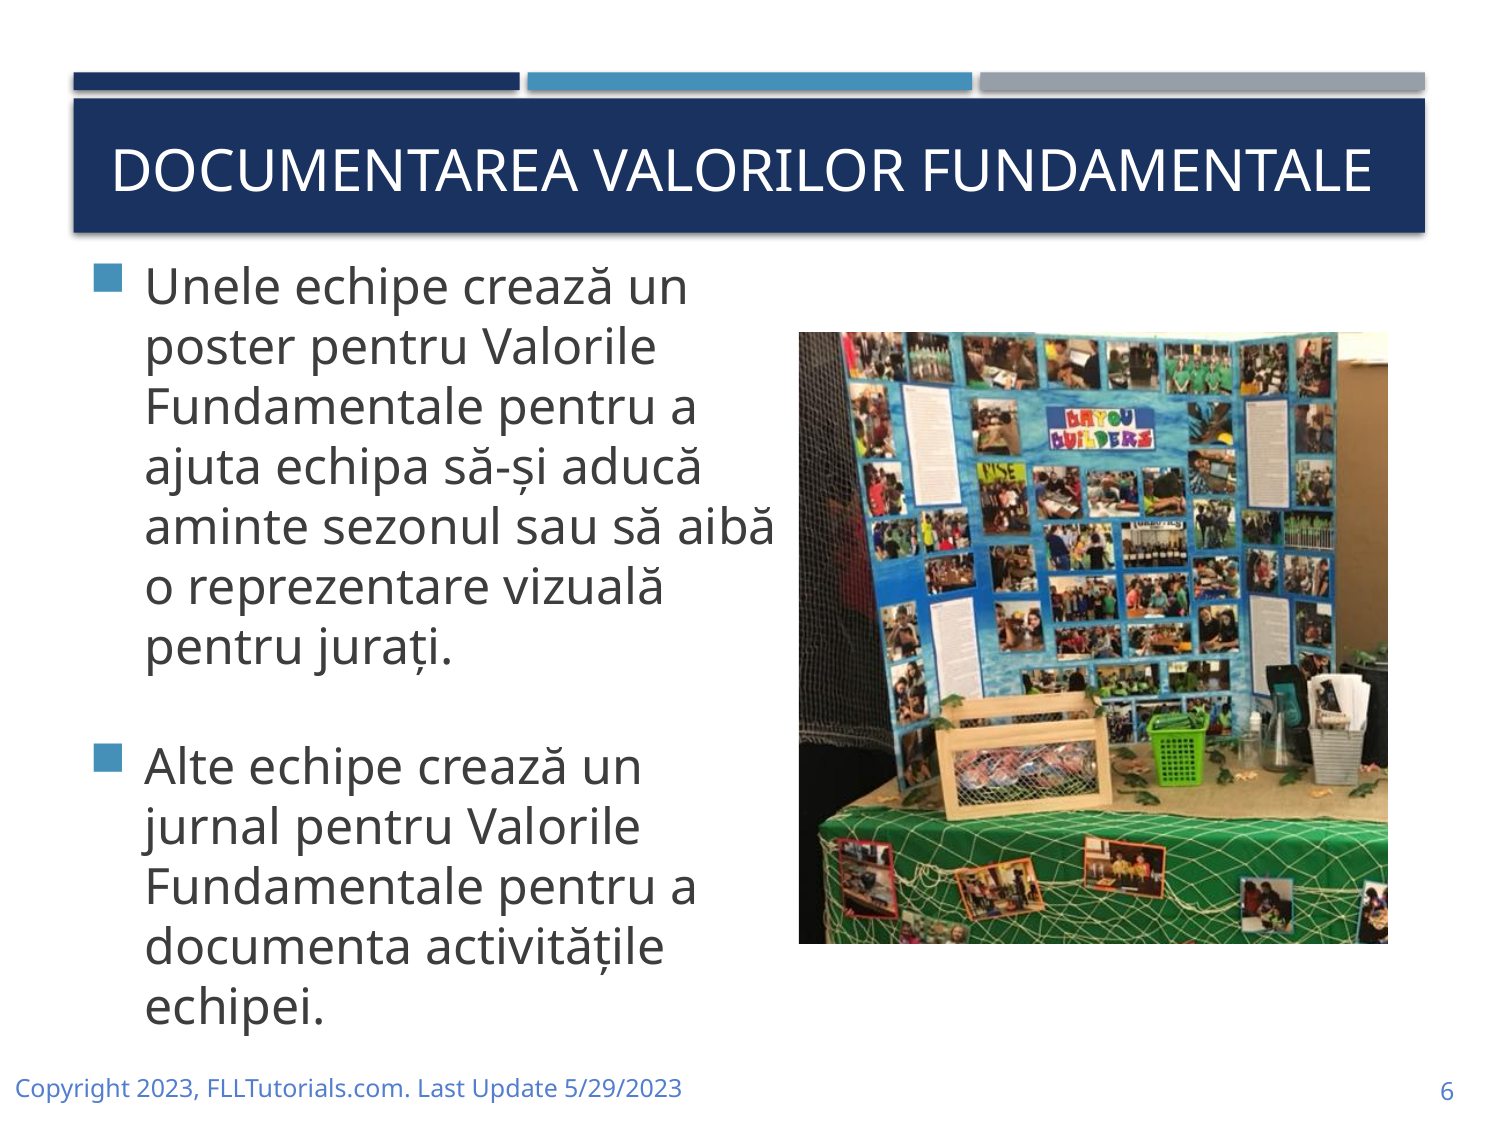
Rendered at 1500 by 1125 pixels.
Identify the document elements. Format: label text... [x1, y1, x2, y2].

slide_number 6 [1425, 1067, 1500, 1125]
title Documentarea valorilor fundamentale [95, 112, 1406, 211]
footer Copyright 2023, FLLTutorials.com. Last Update 5/29/2023 [0, 1065, 799, 1125]
list Unele echipe crează un poster pentru Valorile Fundamentale pentru a ajuta echipa să-și aducă aminte sezonul sau să aibă o reprezentare vizuală pentru jurați. Alte echipe crează un jurnal pentru Valorile Fundamentale pentru a documenta activitățile echipei. [73, 246, 799, 962]
picture [798, 331, 1389, 944]
